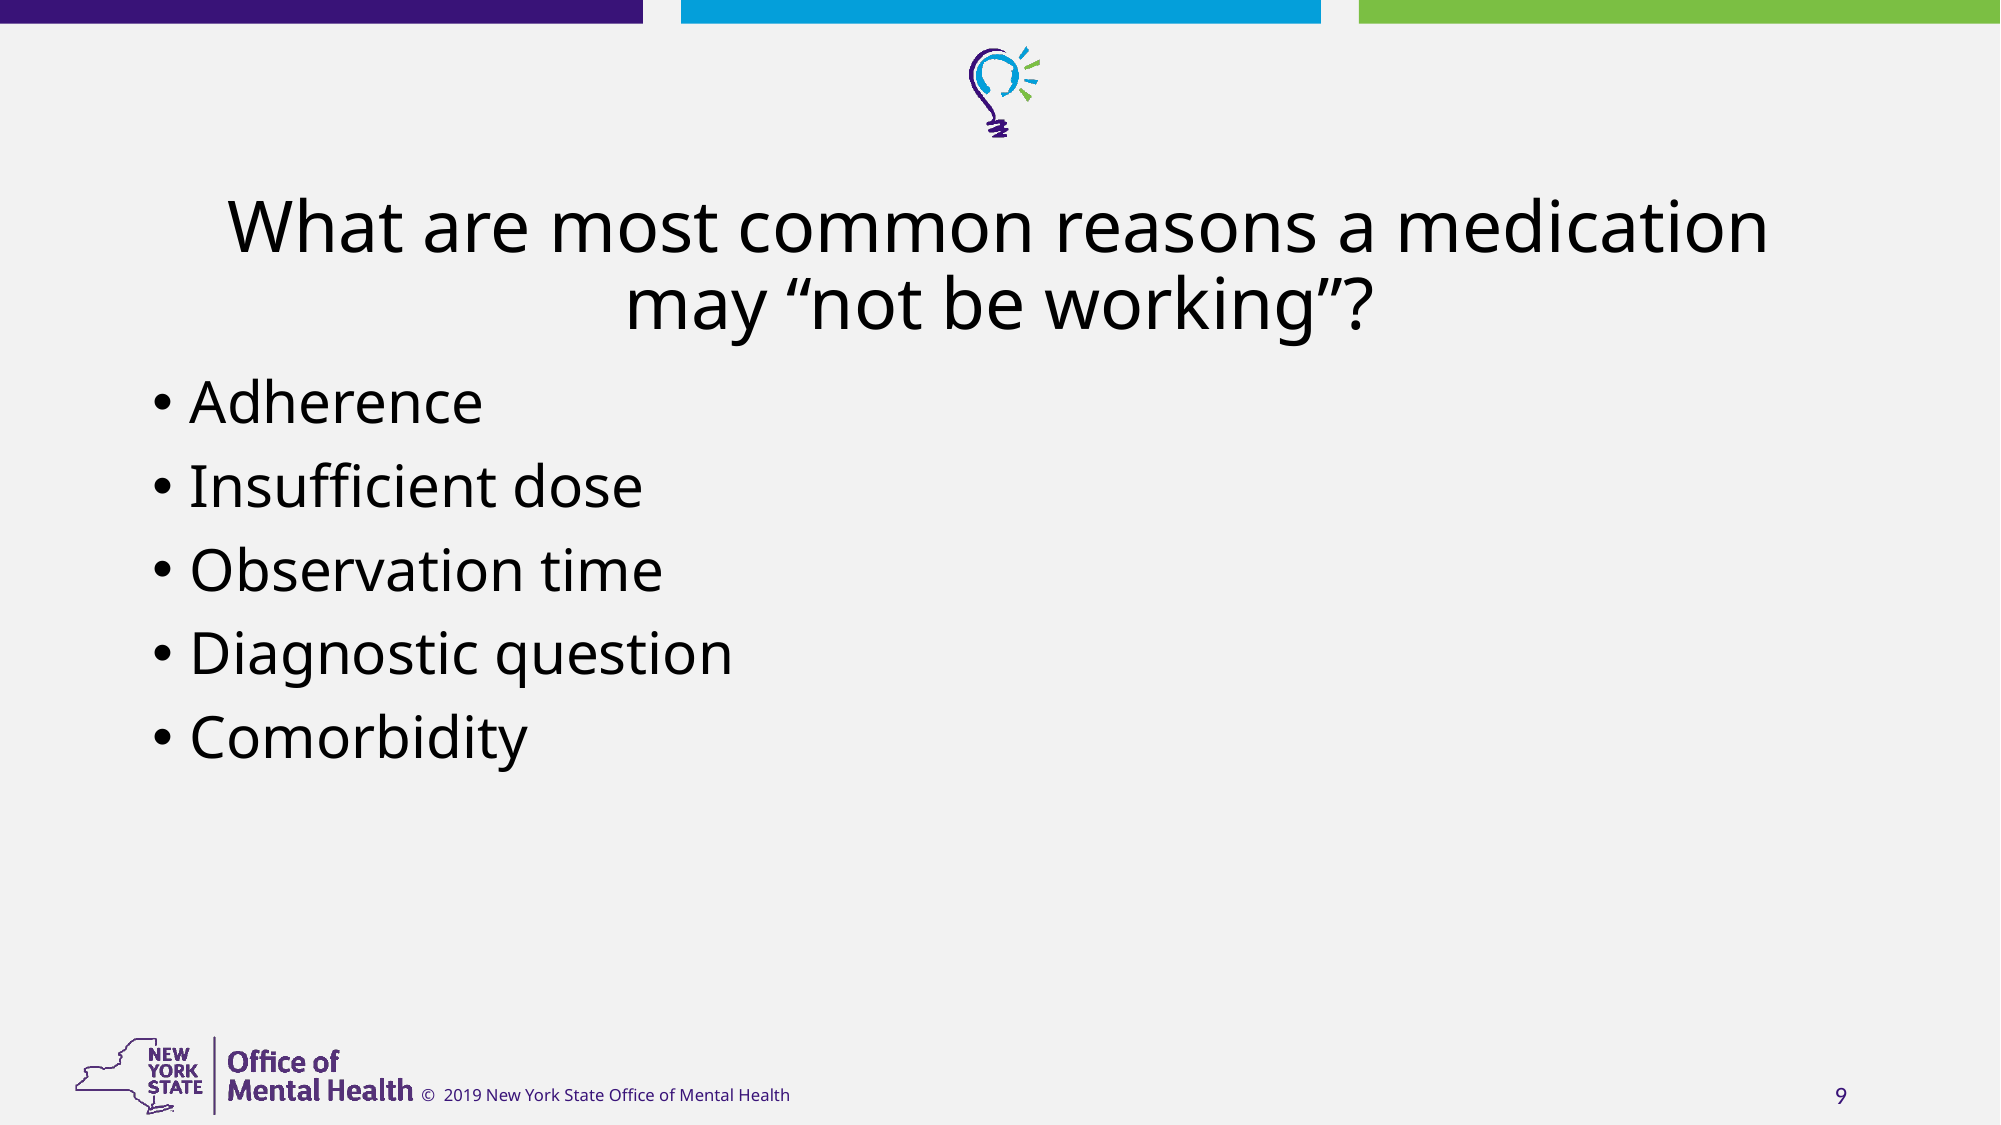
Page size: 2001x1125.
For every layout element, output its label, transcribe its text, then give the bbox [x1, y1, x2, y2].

title What are most common reasons a medication may “not be working”? [137, 183, 1863, 353]
picture [71, 1032, 417, 1119]
list Adherence Insufficient dose Observation time Diagnostic question Comorbidity [137, 366, 1000, 1080]
picture [949, 26, 1051, 157]
